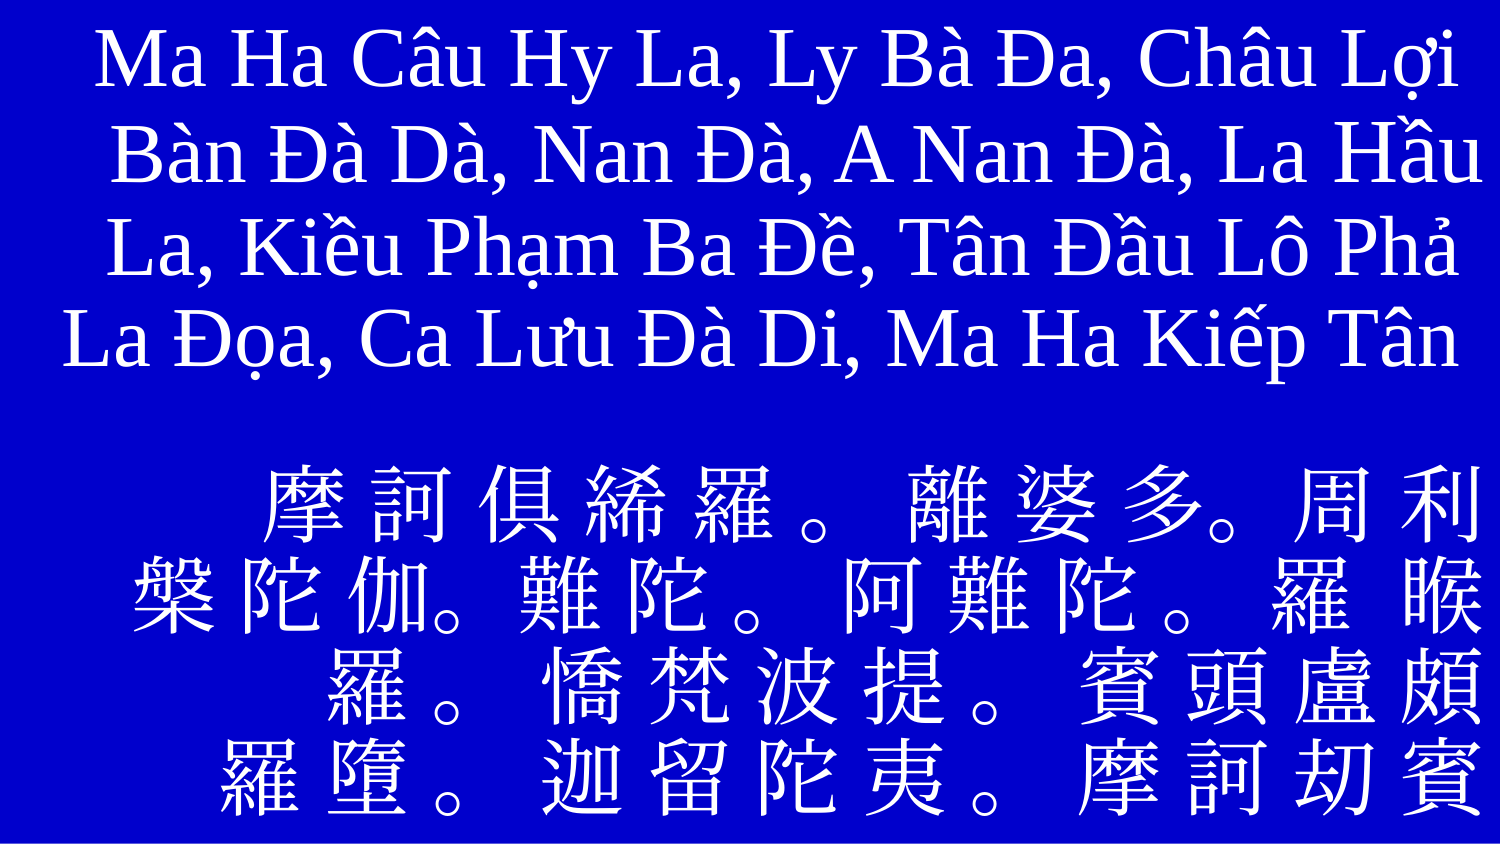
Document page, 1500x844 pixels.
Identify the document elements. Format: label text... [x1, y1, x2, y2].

list Ma Ha Câu Hy La, Ly Bà Đa, Châu Lợi Bàn Đà Dà, Nan Đà, A Nan Đà, La Hầu La, Kiều Phạm Ba Đề, Tân Đầu Lô Phả La Đọa, Ca Lưu Đà Di, Ma Ha Kiếp Tân 摩 訶 俱 絺 羅 。 離 婆 多。周 利 槃 陀 伽。難 陀 。 阿 難 陀 。 羅 睺 羅 。 憍 梵 波 提 。 賓 頭 盧 頗 羅 墮 。 迦 留 陀 夷 。 摩 訶 刧 賓 [0, 0, 1500, 844]
